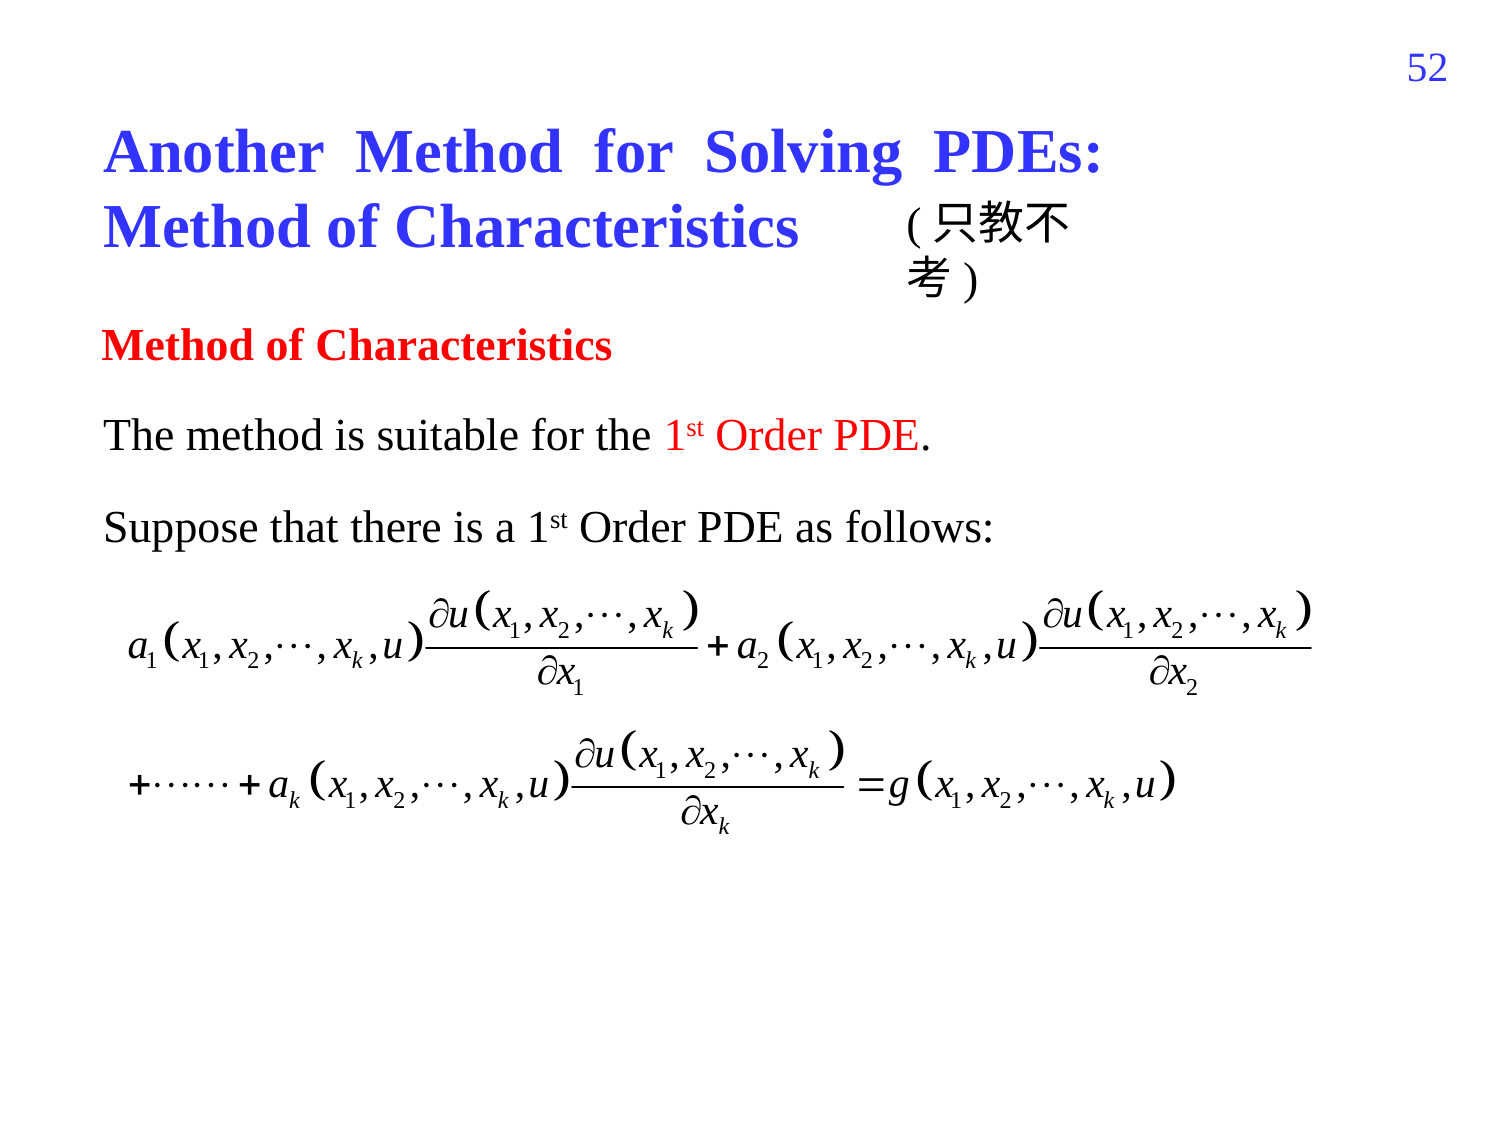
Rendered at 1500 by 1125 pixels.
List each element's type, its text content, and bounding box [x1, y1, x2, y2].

text_box (只教不考) [891, 186, 1152, 312]
slide_number 228 [1340, 31, 1464, 93]
text_box The method is suitable for the 1st Order PDE. [88, 397, 1109, 467]
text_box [123, 586, 1316, 700]
text_box Method of Characteristics [86, 307, 640, 378]
text_box Another Method for Solving PDEs: Method of Characteristics [88, 90, 1152, 279]
text_box Suppose that there is a 1st Order PDE as follows: [88, 489, 1109, 560]
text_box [123, 726, 1177, 842]
